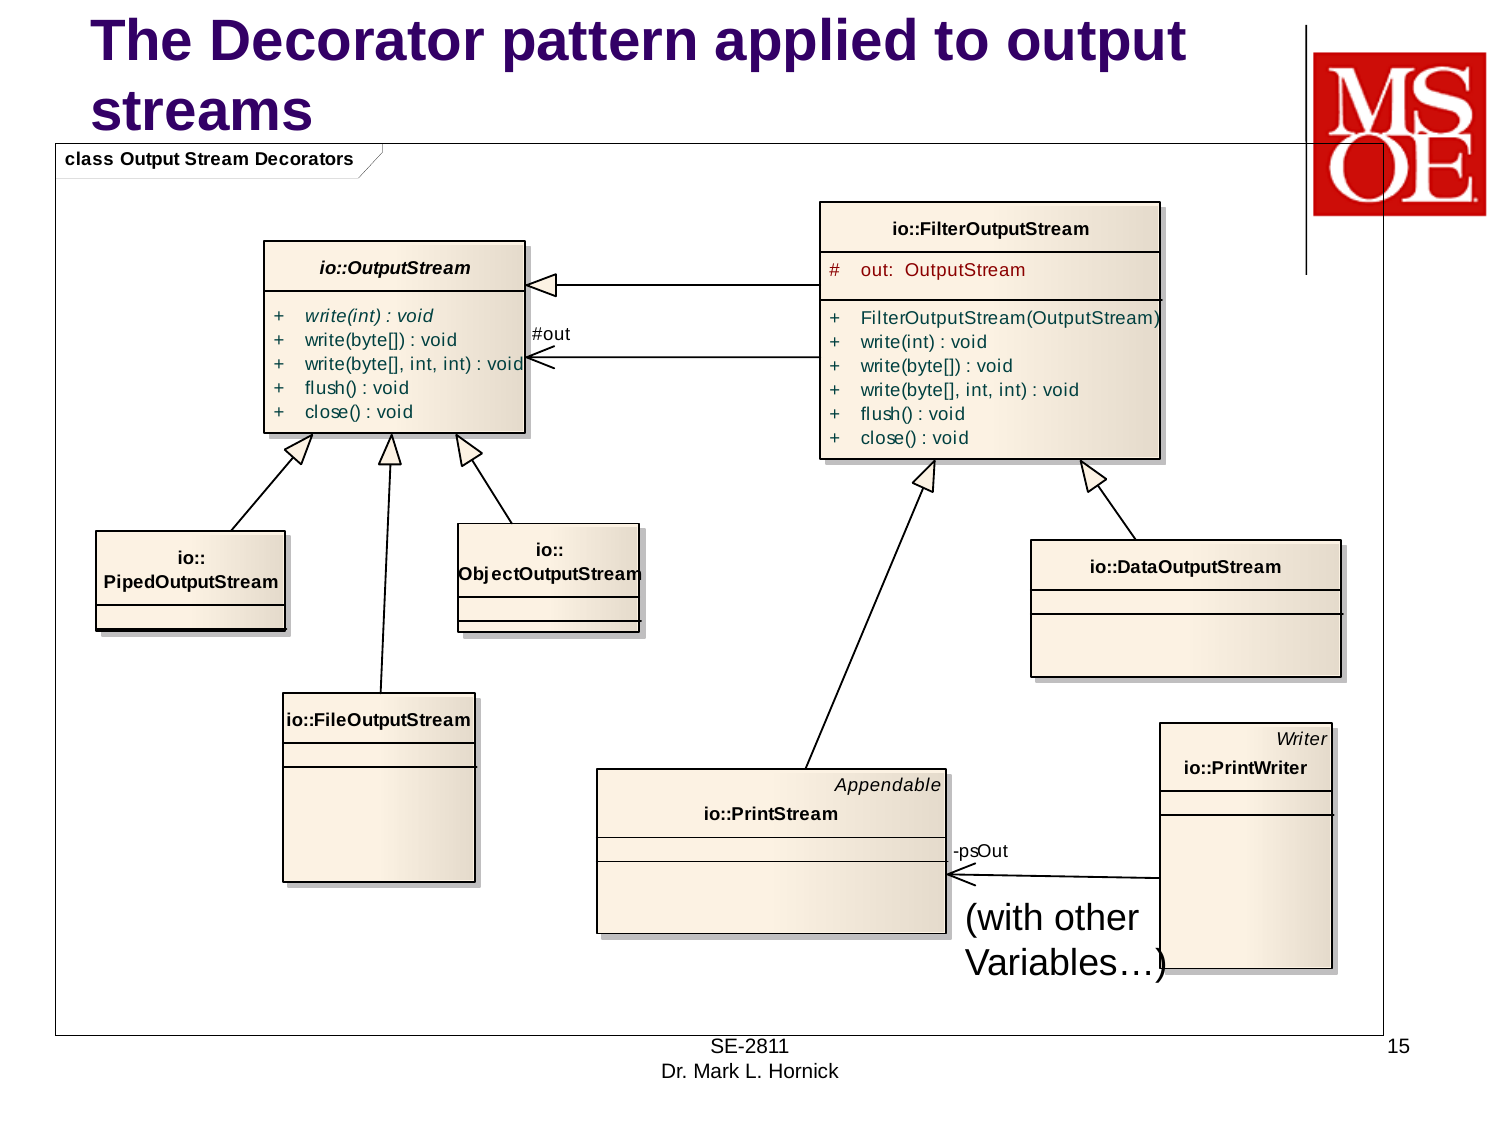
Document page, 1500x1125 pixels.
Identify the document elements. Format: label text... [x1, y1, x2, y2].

slide_number 15 [1074, 1024, 1426, 1101]
picture [49, 37, 1488, 1041]
title The Decorator pattern applied to output streams [74, 19, 1313, 135]
footer SE-2811 Dr. Mark L. Hornick [512, 1050, 988, 1101]
